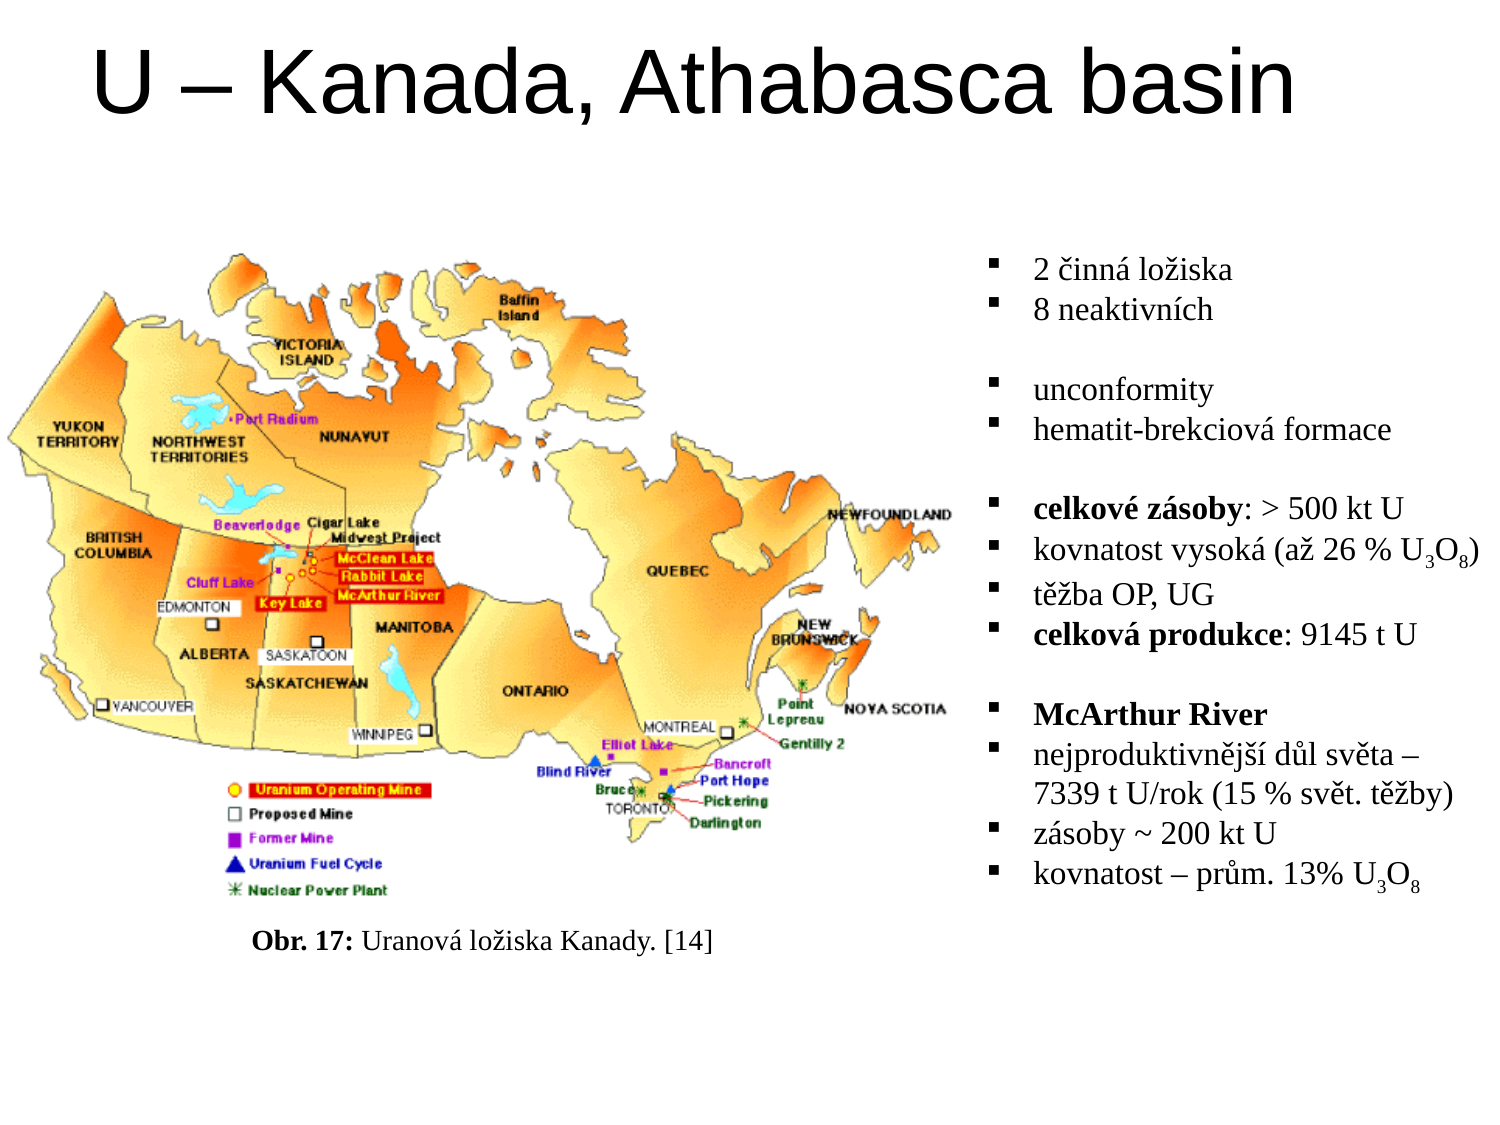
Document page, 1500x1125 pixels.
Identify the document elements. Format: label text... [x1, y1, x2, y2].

title U – Kanada, Athabasca basin [75, 0, 1425, 154]
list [0, 246, 963, 905]
text_box 2 činná ložiska 8 neaktivních unconformity hematit-brekciová formace celkové zásoby: > 500 kt U kovnatost vysoká (až 26 % U3O8) těžba OP, UG celková produkce: 9145 t U McArthur River nejproduktivnější důl světa – 7339 t U/rok (15 % svět. těžby) zásoby ~ 200 kt U kovnatost – prům. 13% U3O8 [971, 239, 1500, 905]
text_box Obr. 17: Uranová ložiska Kanady. [14] [0, 913, 972, 964]
